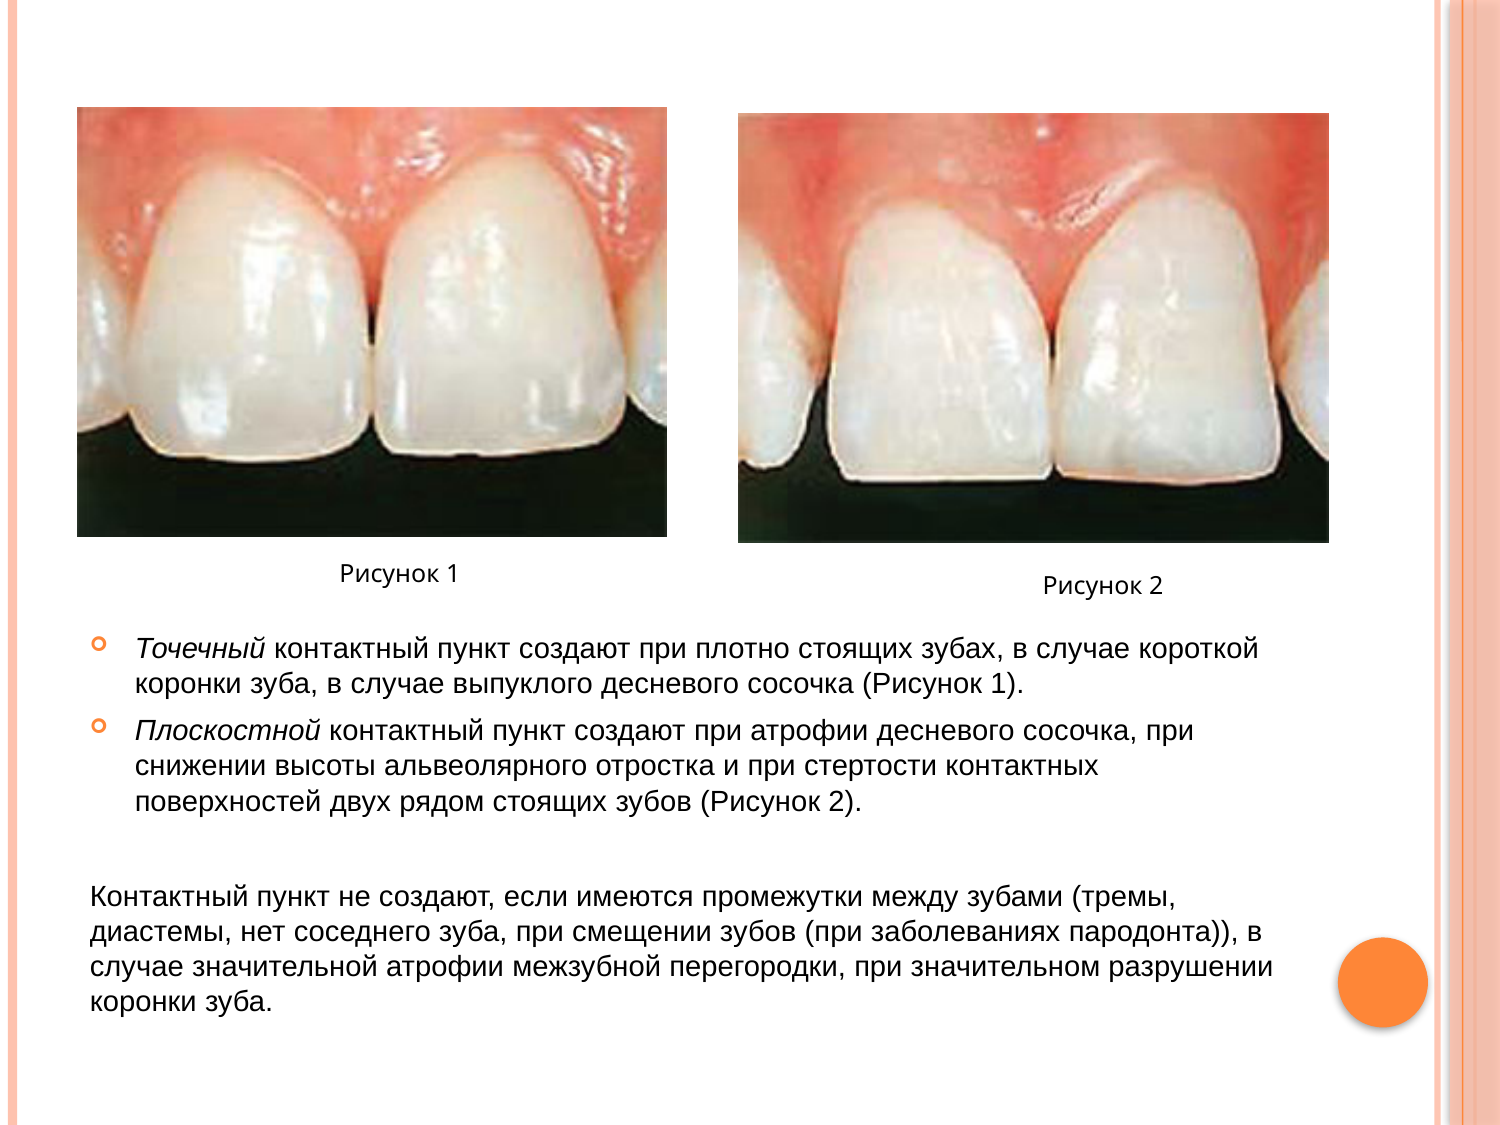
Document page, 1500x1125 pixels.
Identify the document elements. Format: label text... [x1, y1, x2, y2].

text_box Рисунок 1 [324, 550, 538, 595]
list Точечный контактный пункт создают при плотно стоящих зубах, в случае короткой коронки зуба, в случае выпуклого десневого сосочка (Рисунок 1). Плоскостной контактный пункт создают при атрофии десневого сосочка, при снижении высоты альвеолярного отростка и при стертости контактных поверхностей двух рядом стоящих зубов (Рисунок 2). Контактный пункт не создают, если имеются промежутки между зубами (тремы, диастемы, нет соседнего зуба, при смещении зубов (при заболеваниях пародонта)), в случае значительной атрофии межзубной перегородки, при значительном разрушении коронки зуба. [75, 621, 1300, 1062]
picture [738, 113, 1329, 544]
text_box Рисунок 2 [1027, 562, 1312, 608]
picture [76, 107, 668, 538]
